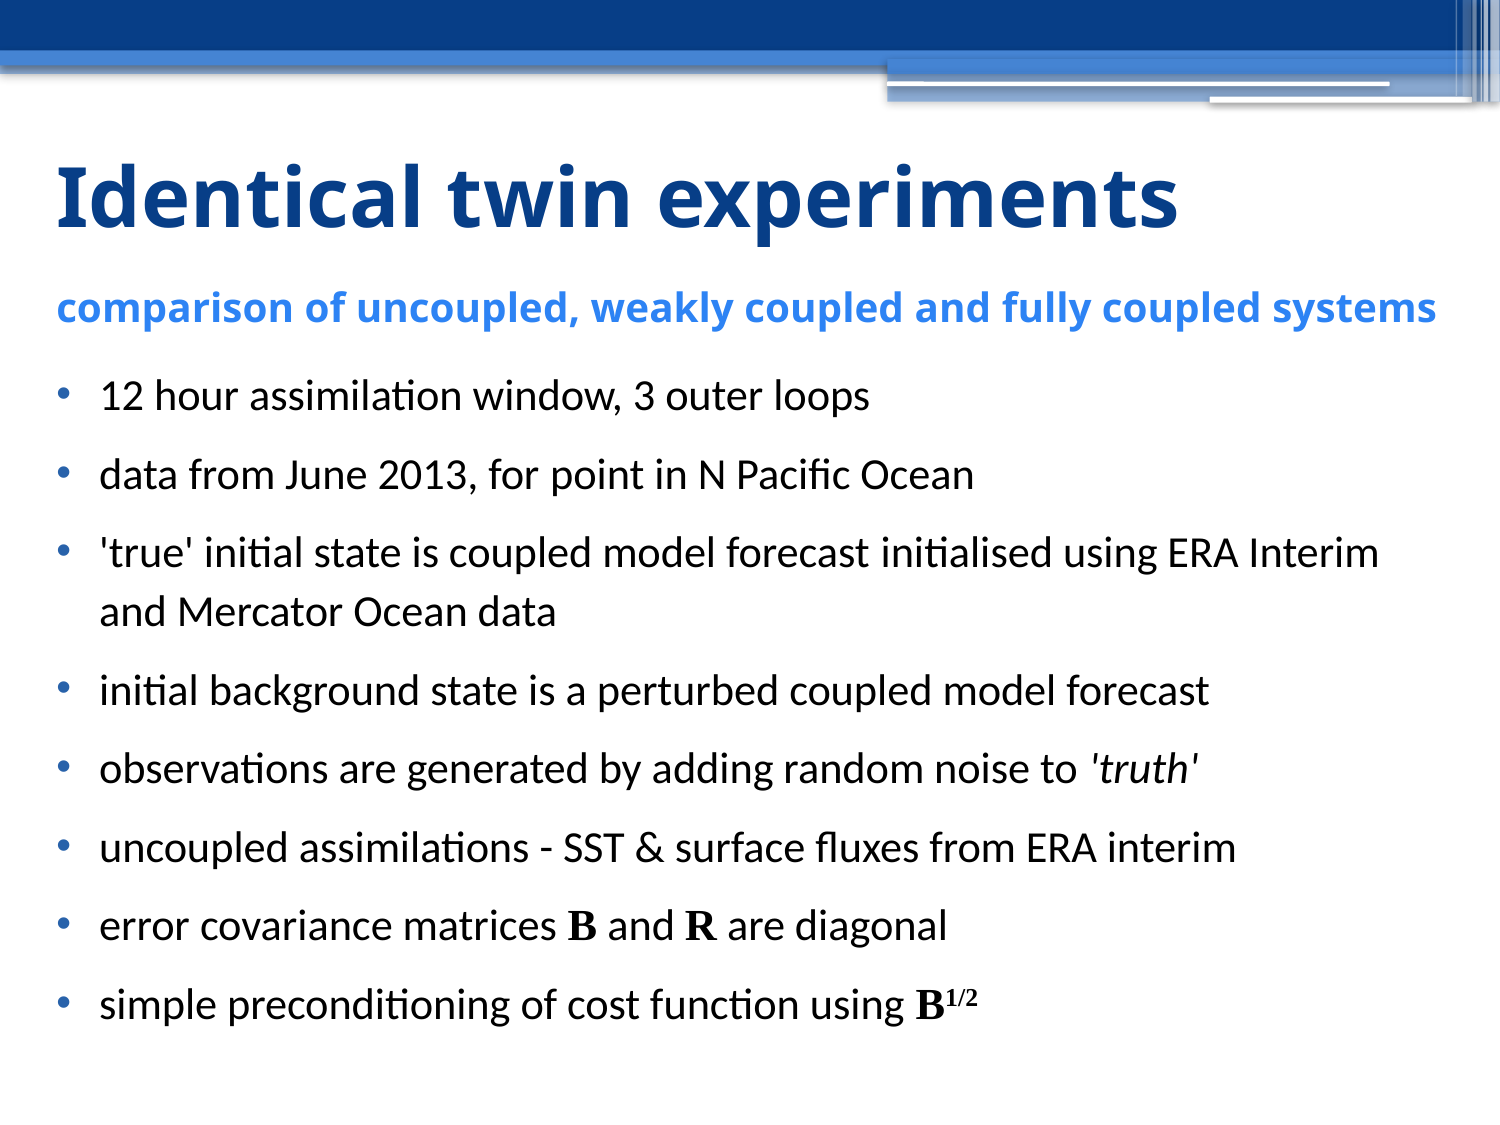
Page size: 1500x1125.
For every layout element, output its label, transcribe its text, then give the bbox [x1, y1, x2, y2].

text_box comparison of uncoupled, weakly coupled and fully coupled systems 12 hour assimilation window, 3 outer loops data from June 2013, for point in N Pacific Ocean 'true' initial state is coupled model forecast initialised using ERA Interim and Mercator Ocean data initial background state is a perturbed coupled model forecast observations are generated by adding random noise to 'truth' uncoupled assimilations - SST & surface fluxes from ERA interim error covariance matrices B and R are diagonal simple preconditioning of cost function using B1/2 [41, 270, 1459, 1074]
title Identical twin experiments [41, 135, 1459, 254]
